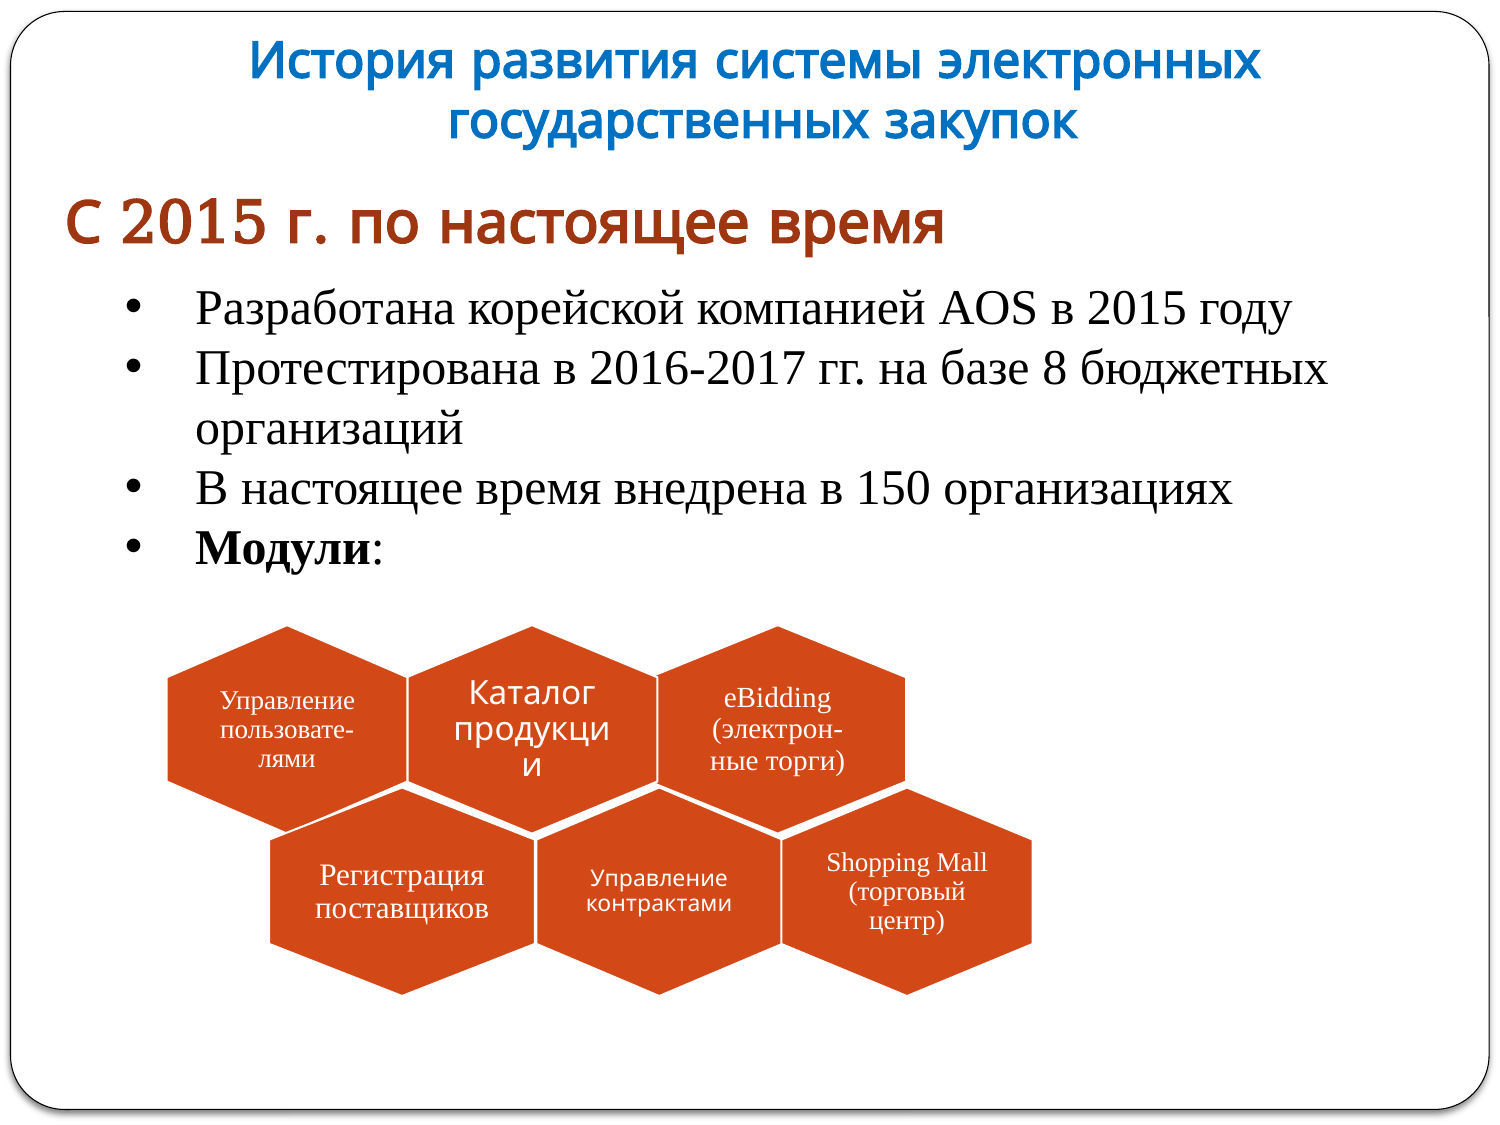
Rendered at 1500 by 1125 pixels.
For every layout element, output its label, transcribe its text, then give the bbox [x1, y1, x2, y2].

text_box Разработана корейской компанией AOS в 2015 году Протестирована в 2016-2017 гг. на базе 8 бюджетных организаций В настоящее время внедрена в 150 организациях Модули: [110, 267, 1393, 583]
title История развития системы электронных государственных закупок [0, 70, 1500, 163]
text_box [109, 611, 1363, 1125]
text_box С 2015 г. по настоящее время [49, 176, 1463, 262]
